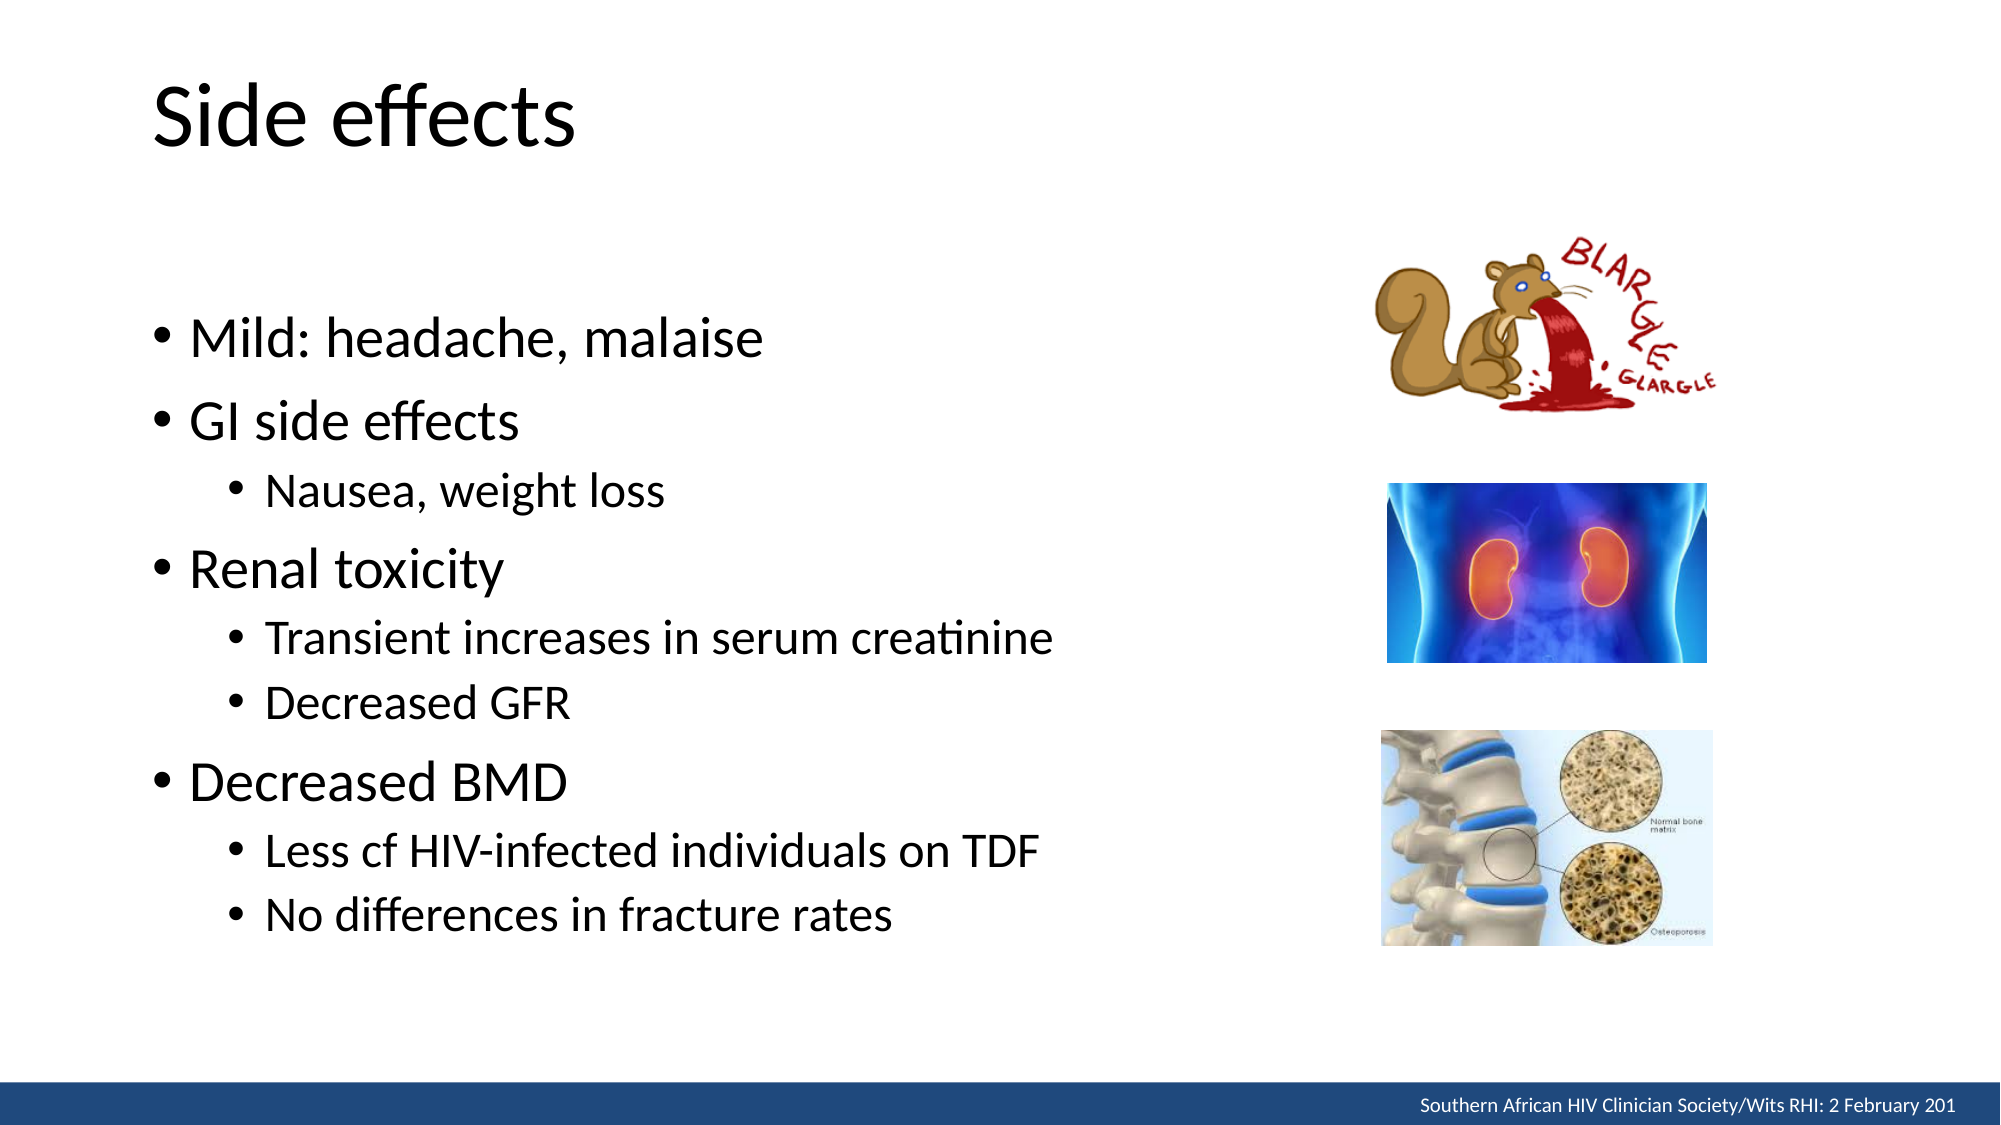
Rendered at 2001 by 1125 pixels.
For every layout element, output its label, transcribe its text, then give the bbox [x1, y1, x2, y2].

picture [1380, 730, 1713, 946]
picture [1371, 232, 1723, 422]
list Mild: headache, malaise GI side effects Nausea, weight loss Renal toxicity Transient increases in serum creatinine Decreased GFR Decreased BMD Less cf HIV-infected individuals on TDF No differences in fracture rates [137, 299, 1863, 1014]
picture [1387, 483, 1707, 663]
title Side effects [137, 59, 1863, 278]
